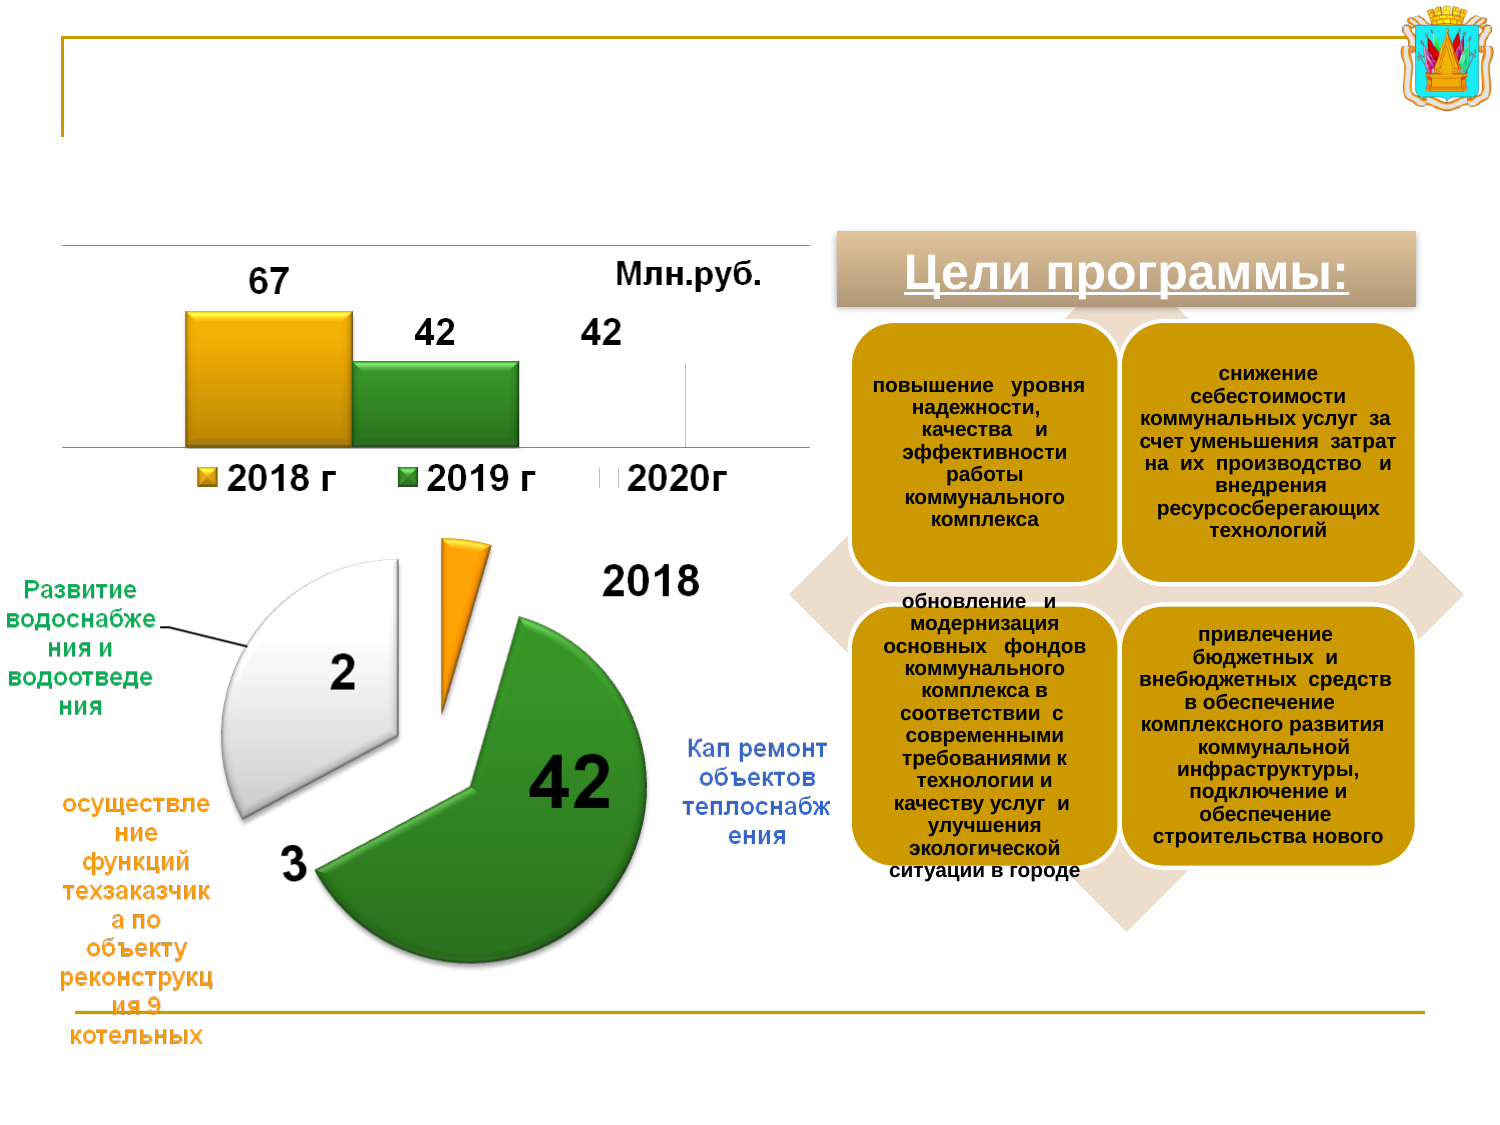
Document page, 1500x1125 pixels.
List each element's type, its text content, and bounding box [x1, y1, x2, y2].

title Муниципальная программа «Комплексное развитие систем коммунальной инфраструктуры г. Тобольска» [76, 31, 1427, 206]
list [788, 219, 1465, 970]
picture [1398, 3, 1496, 113]
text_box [0, 530, 846, 1115]
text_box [32, 222, 830, 501]
